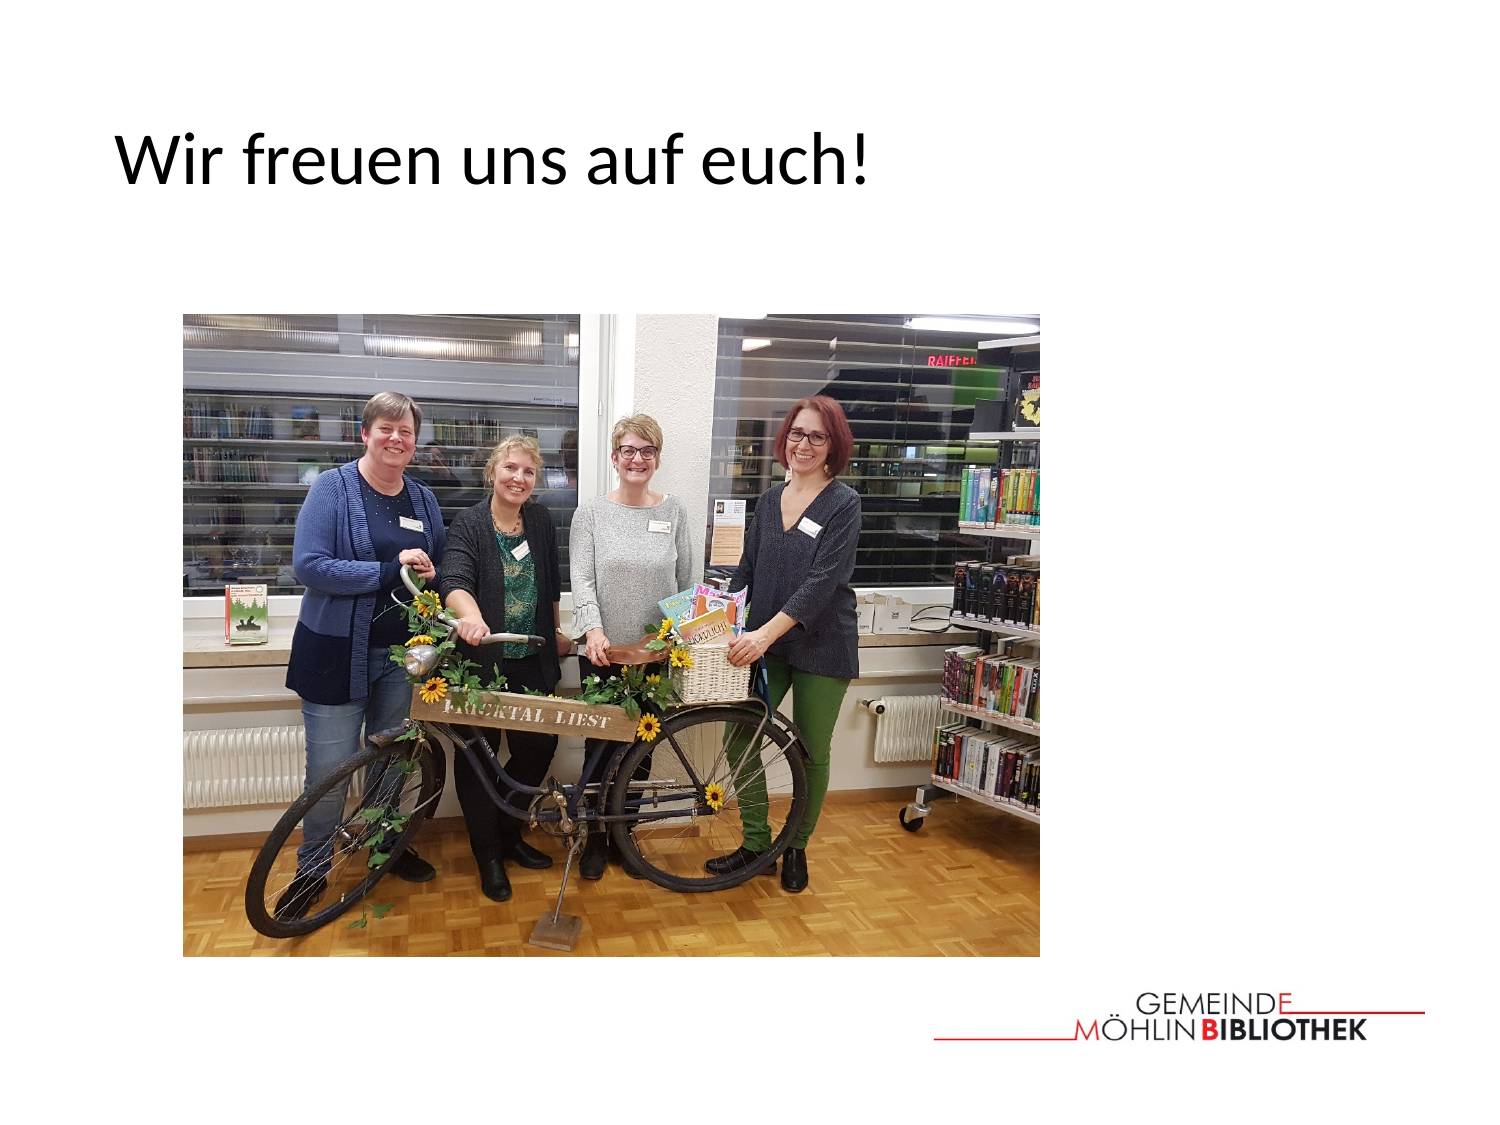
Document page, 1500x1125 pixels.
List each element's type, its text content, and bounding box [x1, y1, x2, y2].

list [930, 987, 1426, 1064]
picture [182, 314, 1040, 957]
text_box Wir freuen uns auf euch! [100, 101, 1294, 207]
